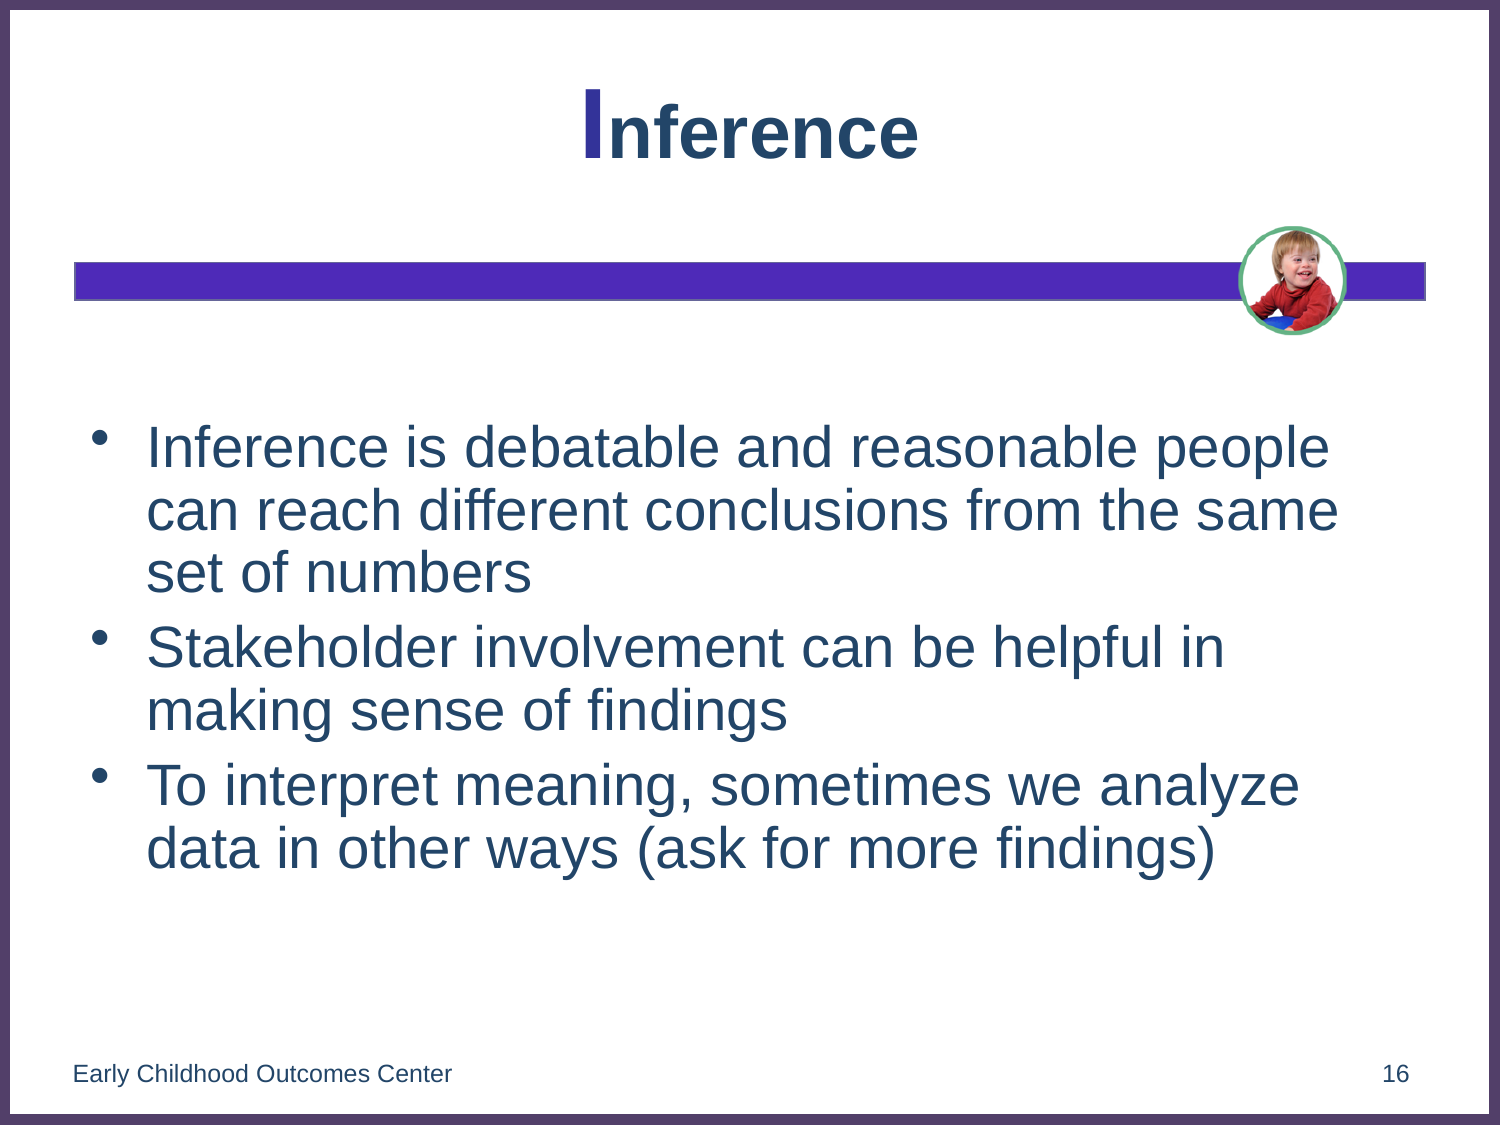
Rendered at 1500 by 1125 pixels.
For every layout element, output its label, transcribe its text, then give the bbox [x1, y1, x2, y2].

title Inference [87, 24, 1413, 213]
footer Early Childhood Outcomes Center [25, 1042, 501, 1103]
slide_number 16 [1074, 1042, 1425, 1103]
picture [1237, 224, 1350, 336]
list Inference is debatable and reasonable people can reach different conclusions from the same set of numbers Stakeholder involvement can be helpful in making sense of findings To interpret meaning, sometimes we analyze data in other ways (ask for more findings) [74, 337, 1426, 1026]
